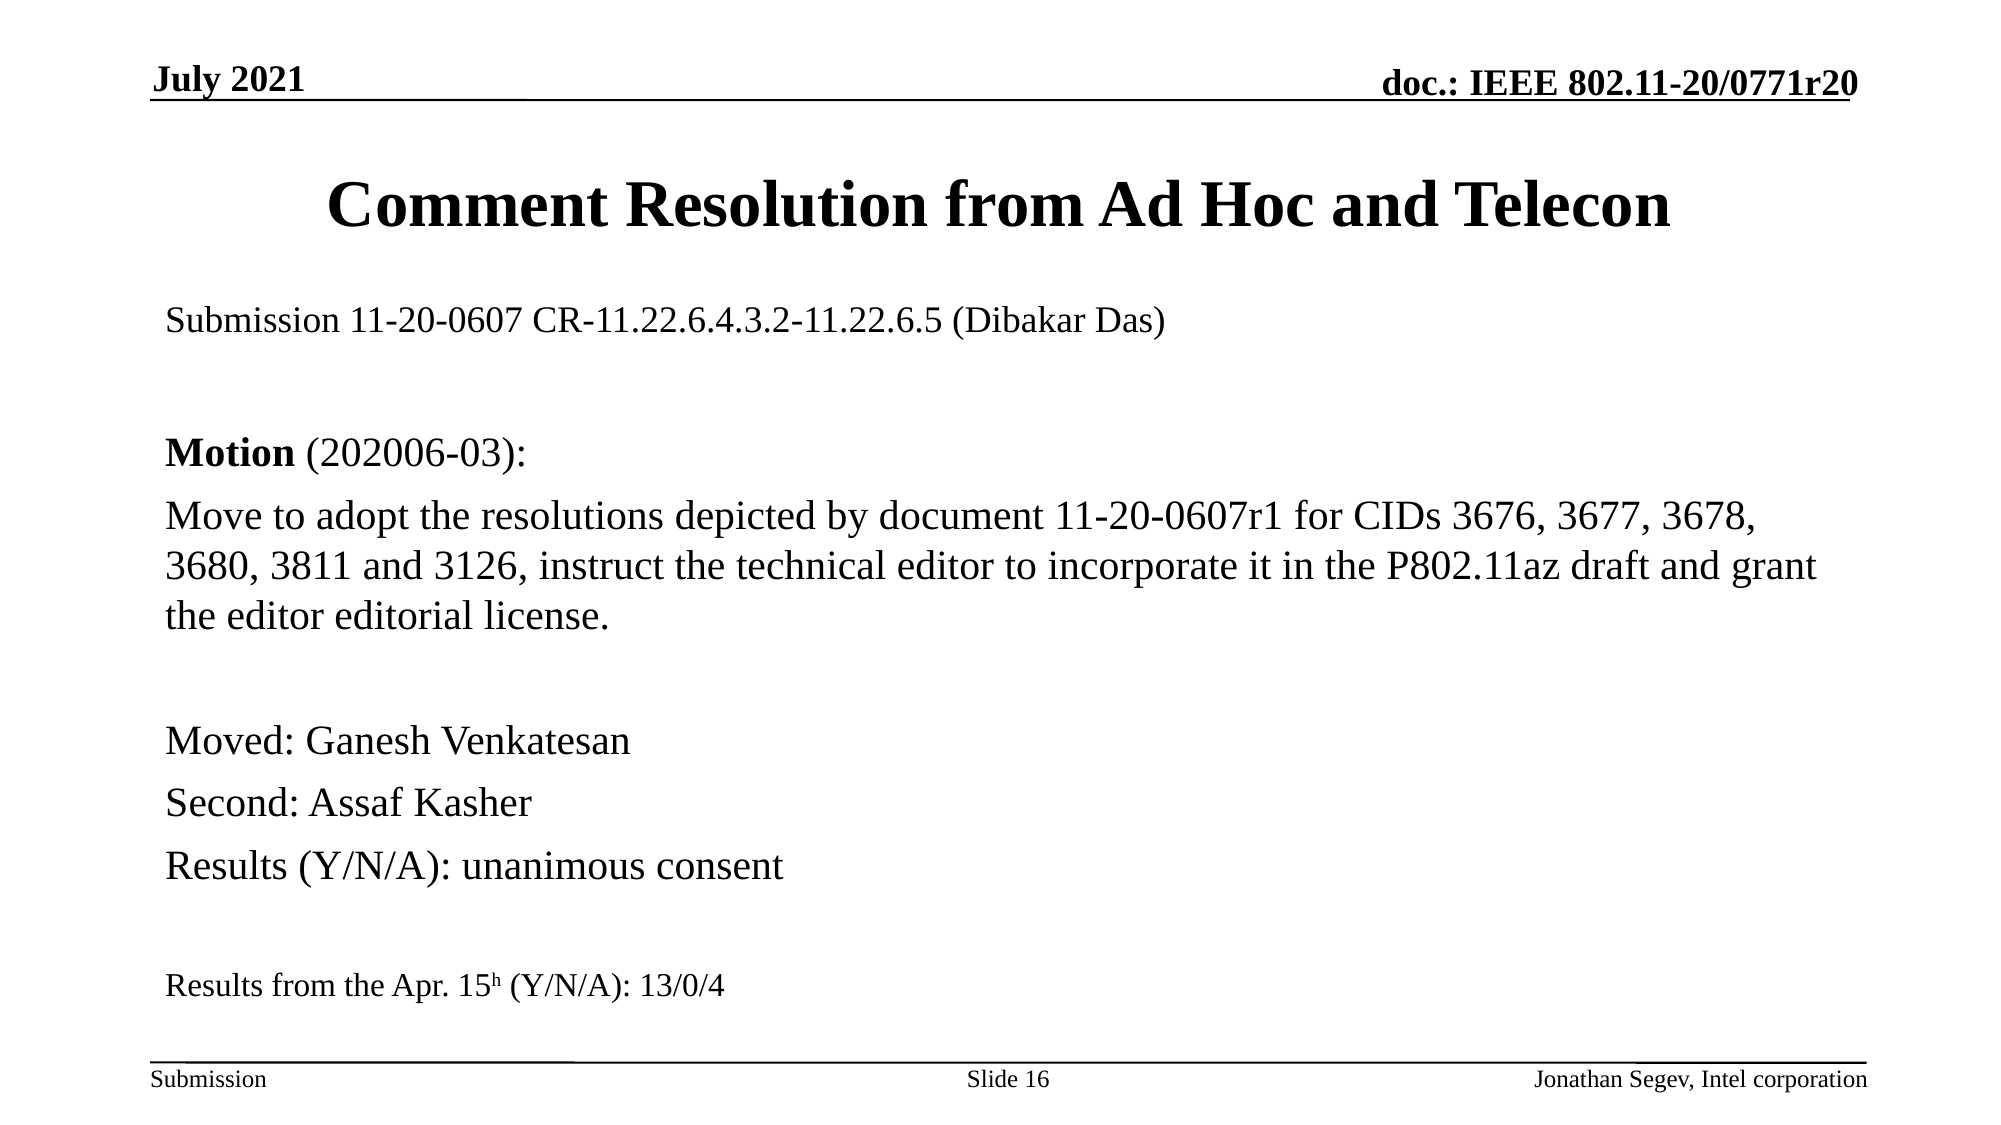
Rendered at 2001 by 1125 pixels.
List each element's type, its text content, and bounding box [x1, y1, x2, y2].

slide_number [152, 54, 563, 100]
title Comment Resolution from Ad Hoc and Telecon [149, 112, 1850, 286]
footer Jonathan Segev, Intel corporation [1171, 1061, 1869, 1093]
list Submission 11-20-0607 CR-11.22.6.4.3.2-11.22.6.5 (Dibakar Das) Motion (202006-03): Move to adopt the resolutions depicted by document 11-20-0607r1 for CIDs 3676, 3677, 3678, 3680, 3811 and 3126, instruct the technical editor to incorporate it in the P802.11az draft and grant the editor editorial license. Moved: Ganesh Venkatesan Second: Assaf Kasher Results (Y/N/A): unanimous consent Results from the Apr. 15h (Y/N/A): 13/0/4 [149, 286, 1850, 1000]
slide_number Slide 16 [950, 1061, 1067, 1123]
